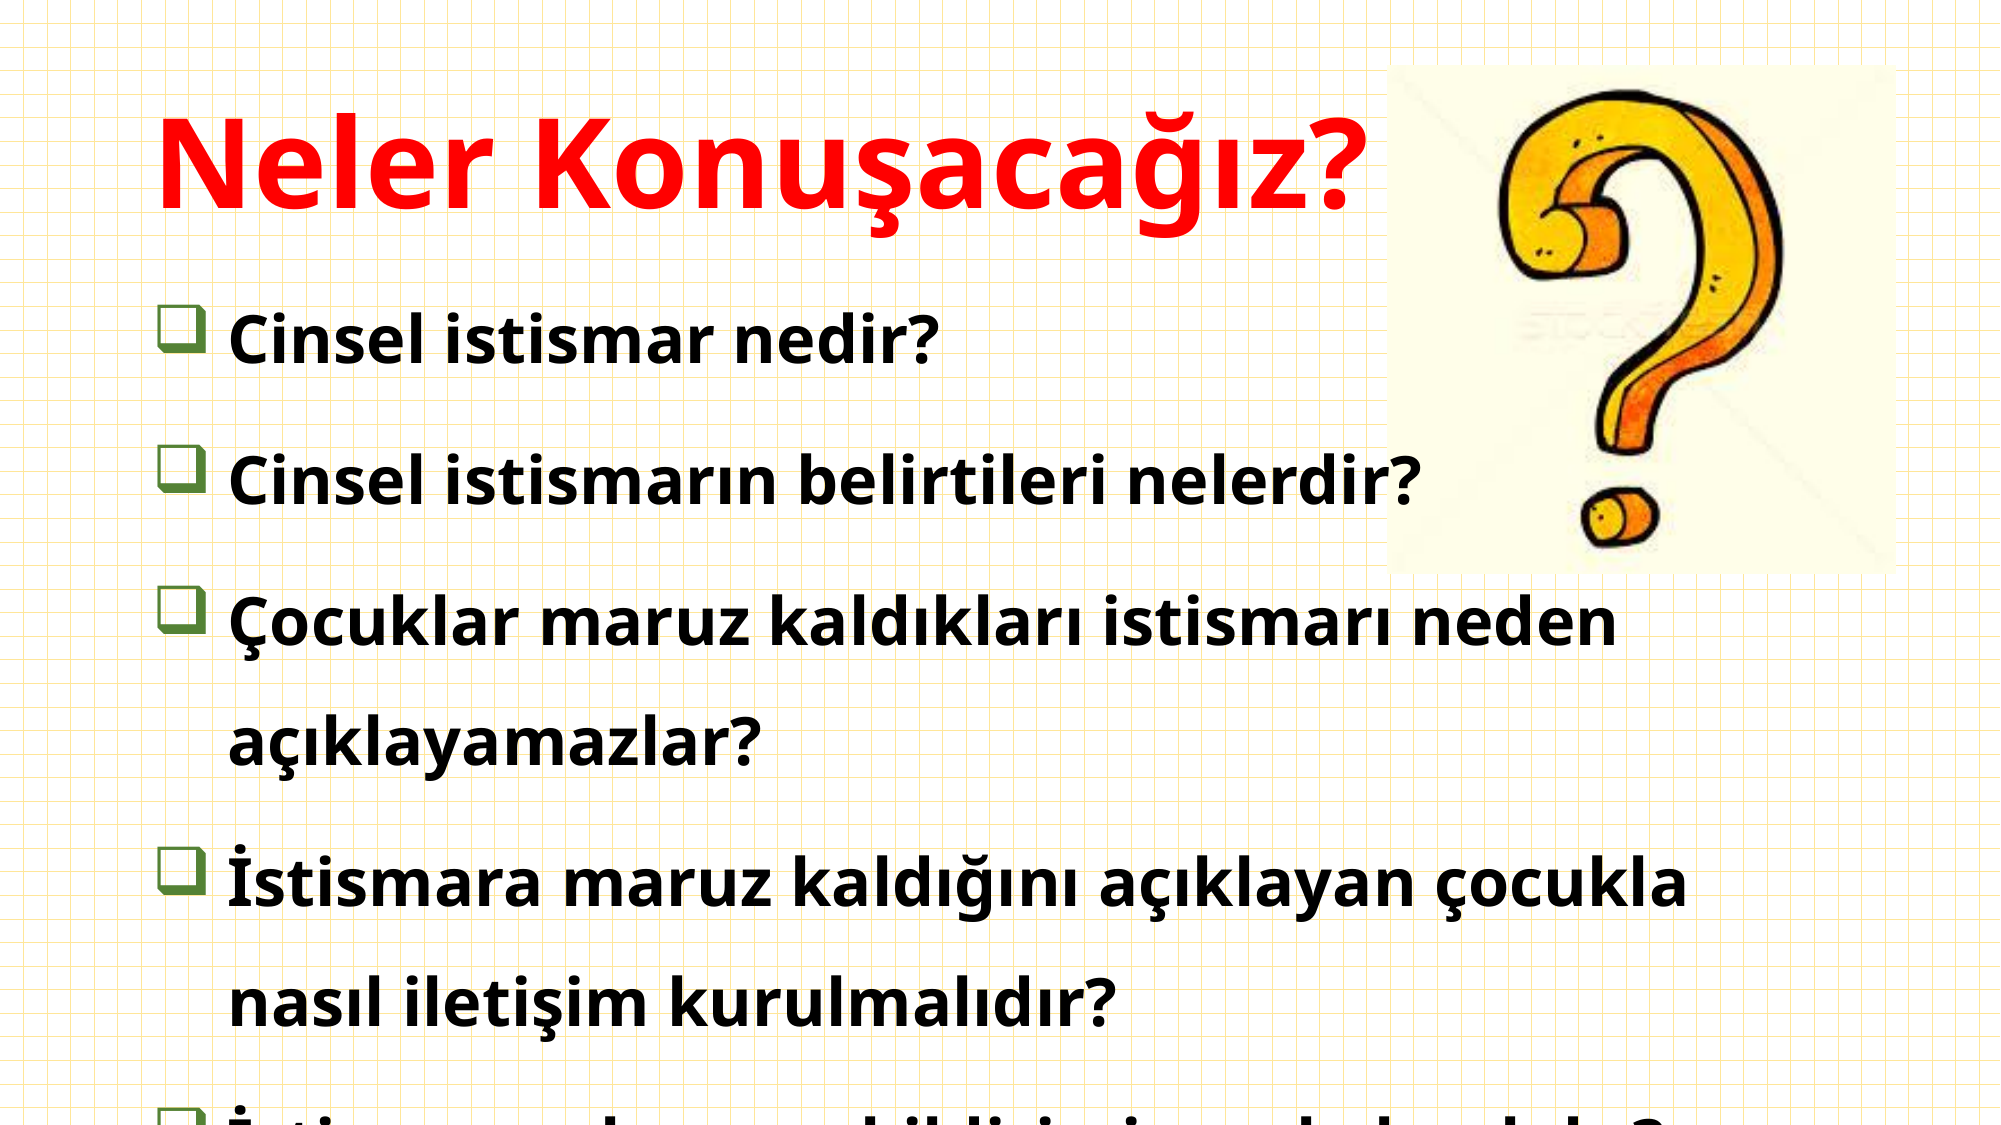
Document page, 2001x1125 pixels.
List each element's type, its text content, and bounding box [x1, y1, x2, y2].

picture [1387, 65, 1896, 574]
text_box Cinsel istismar nedir? Cinsel istismarın belirtileri nelerdir? Çocuklar maruz kaldıkları istismarı neden açıklayamazlar? İstismara maruz kaldığını açıklayan çocukla nasıl iletişim kurulmalıdır? İstismar vakasının bildirimi nasıl olmalıdır? İstismar vakalarında doğru bilinen yanlışlar nelerdir? [137, 249, 1863, 964]
text_box Neler Konuşacağız? [137, 59, 1863, 249]
